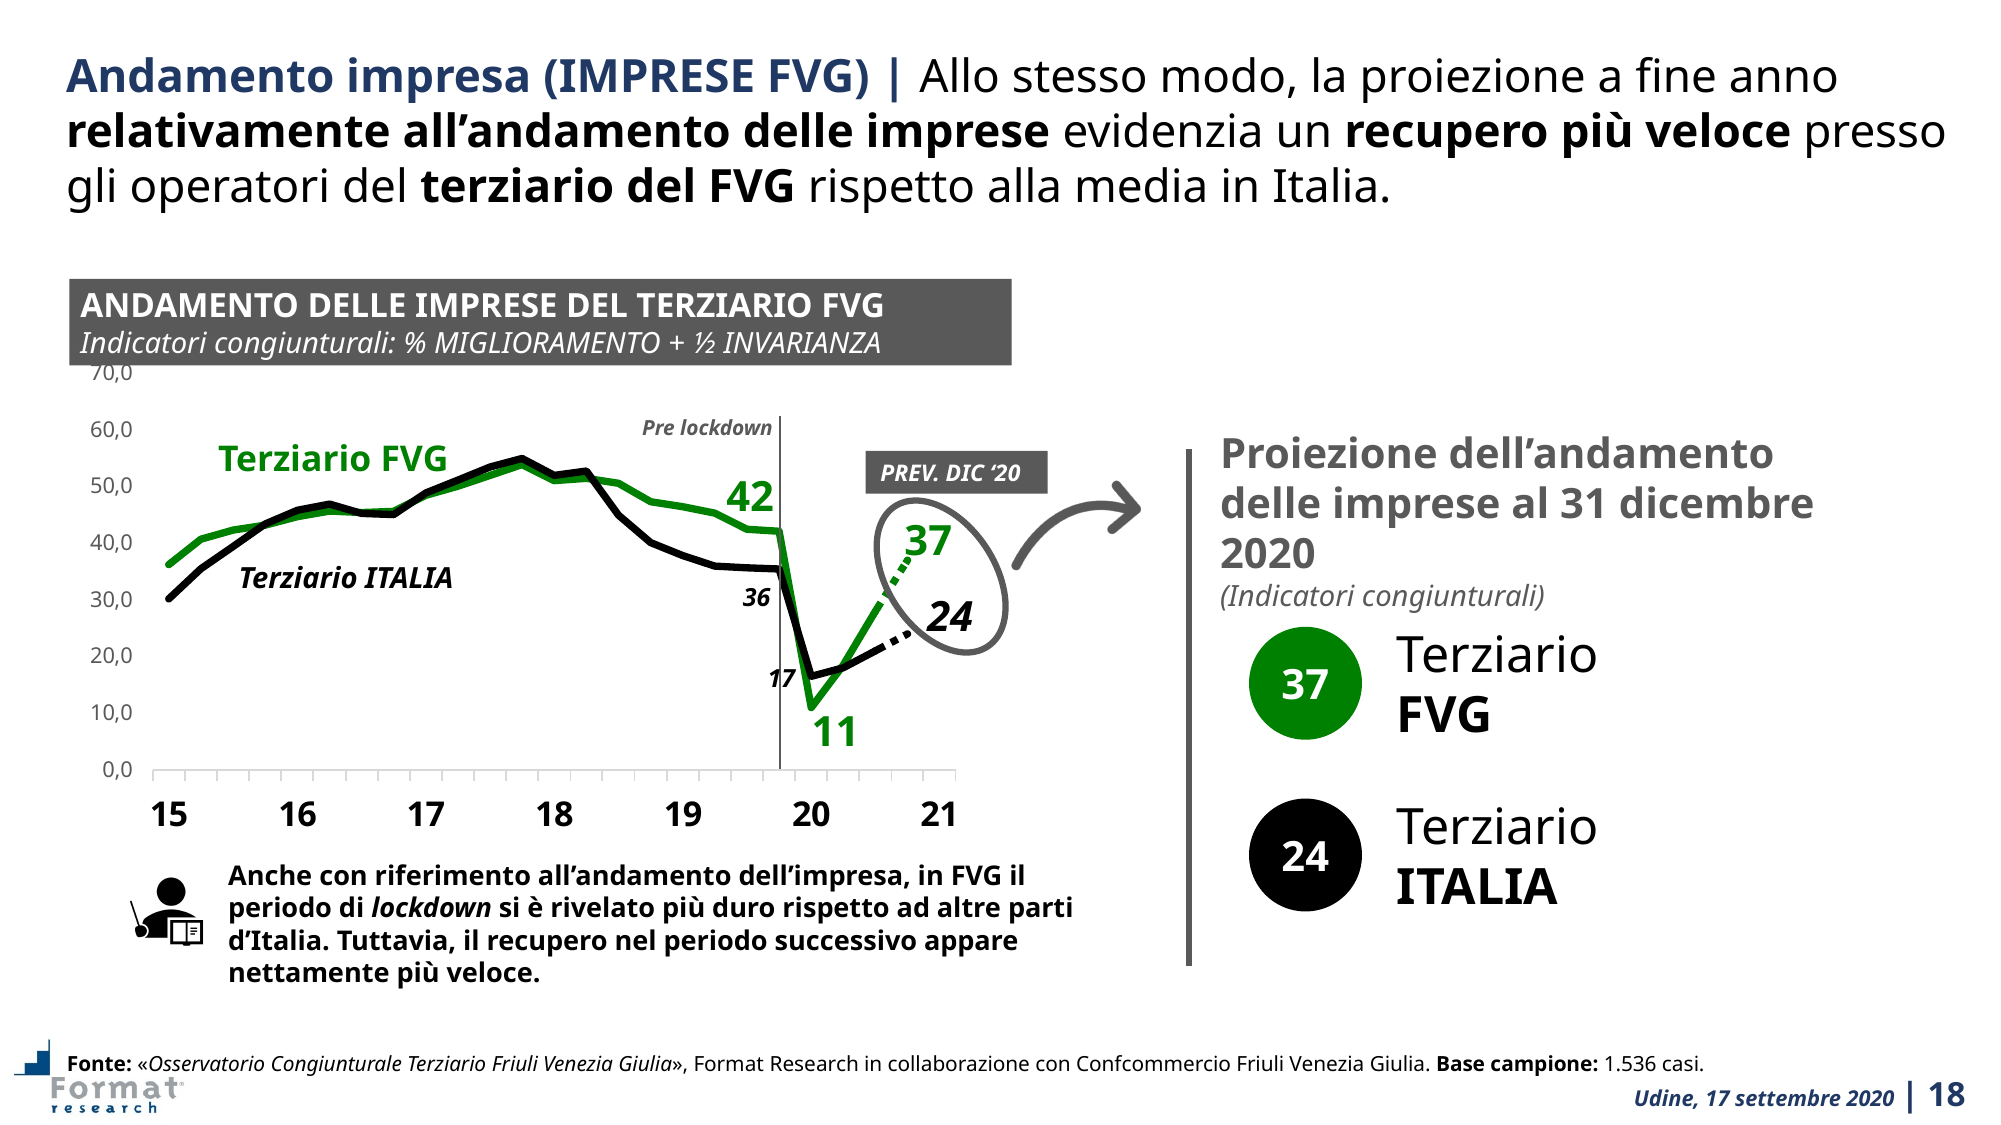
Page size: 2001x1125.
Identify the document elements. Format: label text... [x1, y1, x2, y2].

text_box PREV. DIC ‘20 [990, 450, 1048, 494]
text_box [1249, 662, 1253, 705]
text_box [1259, 798, 1352, 822]
text_box 37 [1253, 650, 1358, 716]
text_box ANDAMENTO DELLE IMPRESE DEL TERZIARIO FVG Indicatori congiunturali: % MIGLIORAMENTO + ½ INVARIANZA [69, 278, 1012, 366]
text_box Terziario FVG [1382, 615, 1714, 750]
text_box [1358, 834, 1362, 876]
text_box [1259, 716, 1352, 740]
picture [3, 1030, 194, 1121]
text_box 24 [1253, 822, 1358, 888]
text_box [1259, 626, 1352, 650]
text_box Andamento impresa (IMPRESE FVG) | Allo stesso modo, la proiezione a fine anno relativamente all’andamento delle imprese evidenzia un recupero più veloce presso gli operatori del terziario del FVG rispetto alla media in Italia. [54, 40, 1998, 218]
text_box Anche con riferimento all’andamento dell’impresa, in FVG il periodo di lockdown si è rivelato più duro rispetto ad altre parti d’Italia. Tuttavia, il recupero nel periodo successivo appare nettamente più veloce. [213, 850, 1107, 996]
text_box 24 [990, 582, 1003, 647]
text_box [1358, 662, 1362, 705]
text_box Fonte: «Osservatorio Congiunturale Terziario Friuli Venezia Giulia», Format Research in collaborazione con Confcommercio Friuli Venezia Giulia. Base campione: 1.536 casi. [54, 1042, 1981, 1084]
picture [128, 864, 214, 951]
text_box Proiezione dell’andamento delle imprese al 31 dicembre 2020 (Indicatori congiunturali) [1205, 419, 1898, 620]
text_box [1259, 888, 1352, 912]
text_box [1249, 834, 1253, 876]
picture [73, 346, 1177, 850]
text_box Terziario ITALIA [1382, 786, 1701, 922]
